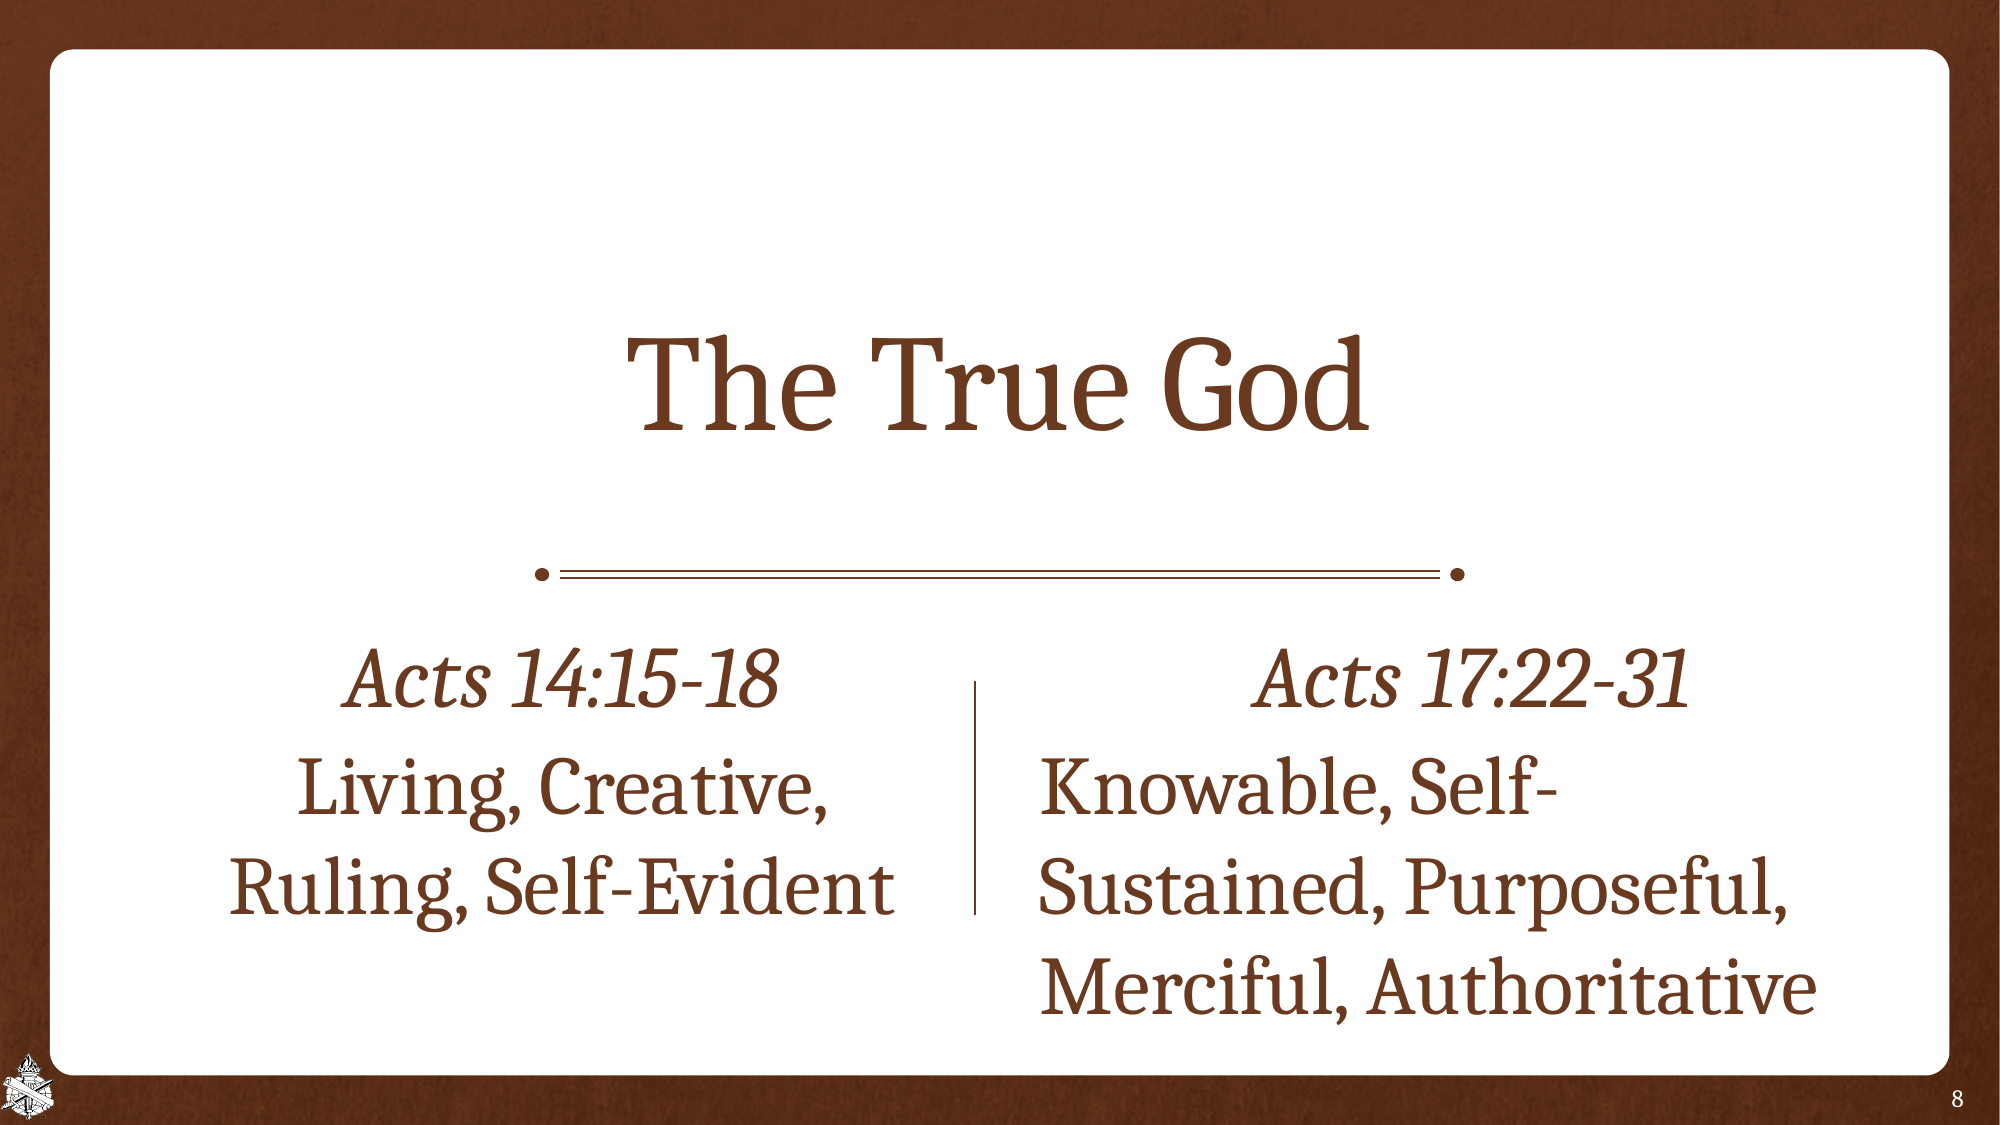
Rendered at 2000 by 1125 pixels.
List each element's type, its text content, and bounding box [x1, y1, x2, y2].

slide_number 8 [1862, 1072, 1979, 1123]
picture [0, 1052, 55, 1121]
text_box Acts 17:22-31 Knowable, Self-Sustained, Purposeful, Merciful, Authoritative [1024, 612, 1921, 1039]
title The True God [233, 162, 1767, 469]
text_box Acts 14:15-18 Living, Creative, Ruling, Self-Evident [174, 612, 950, 939]
